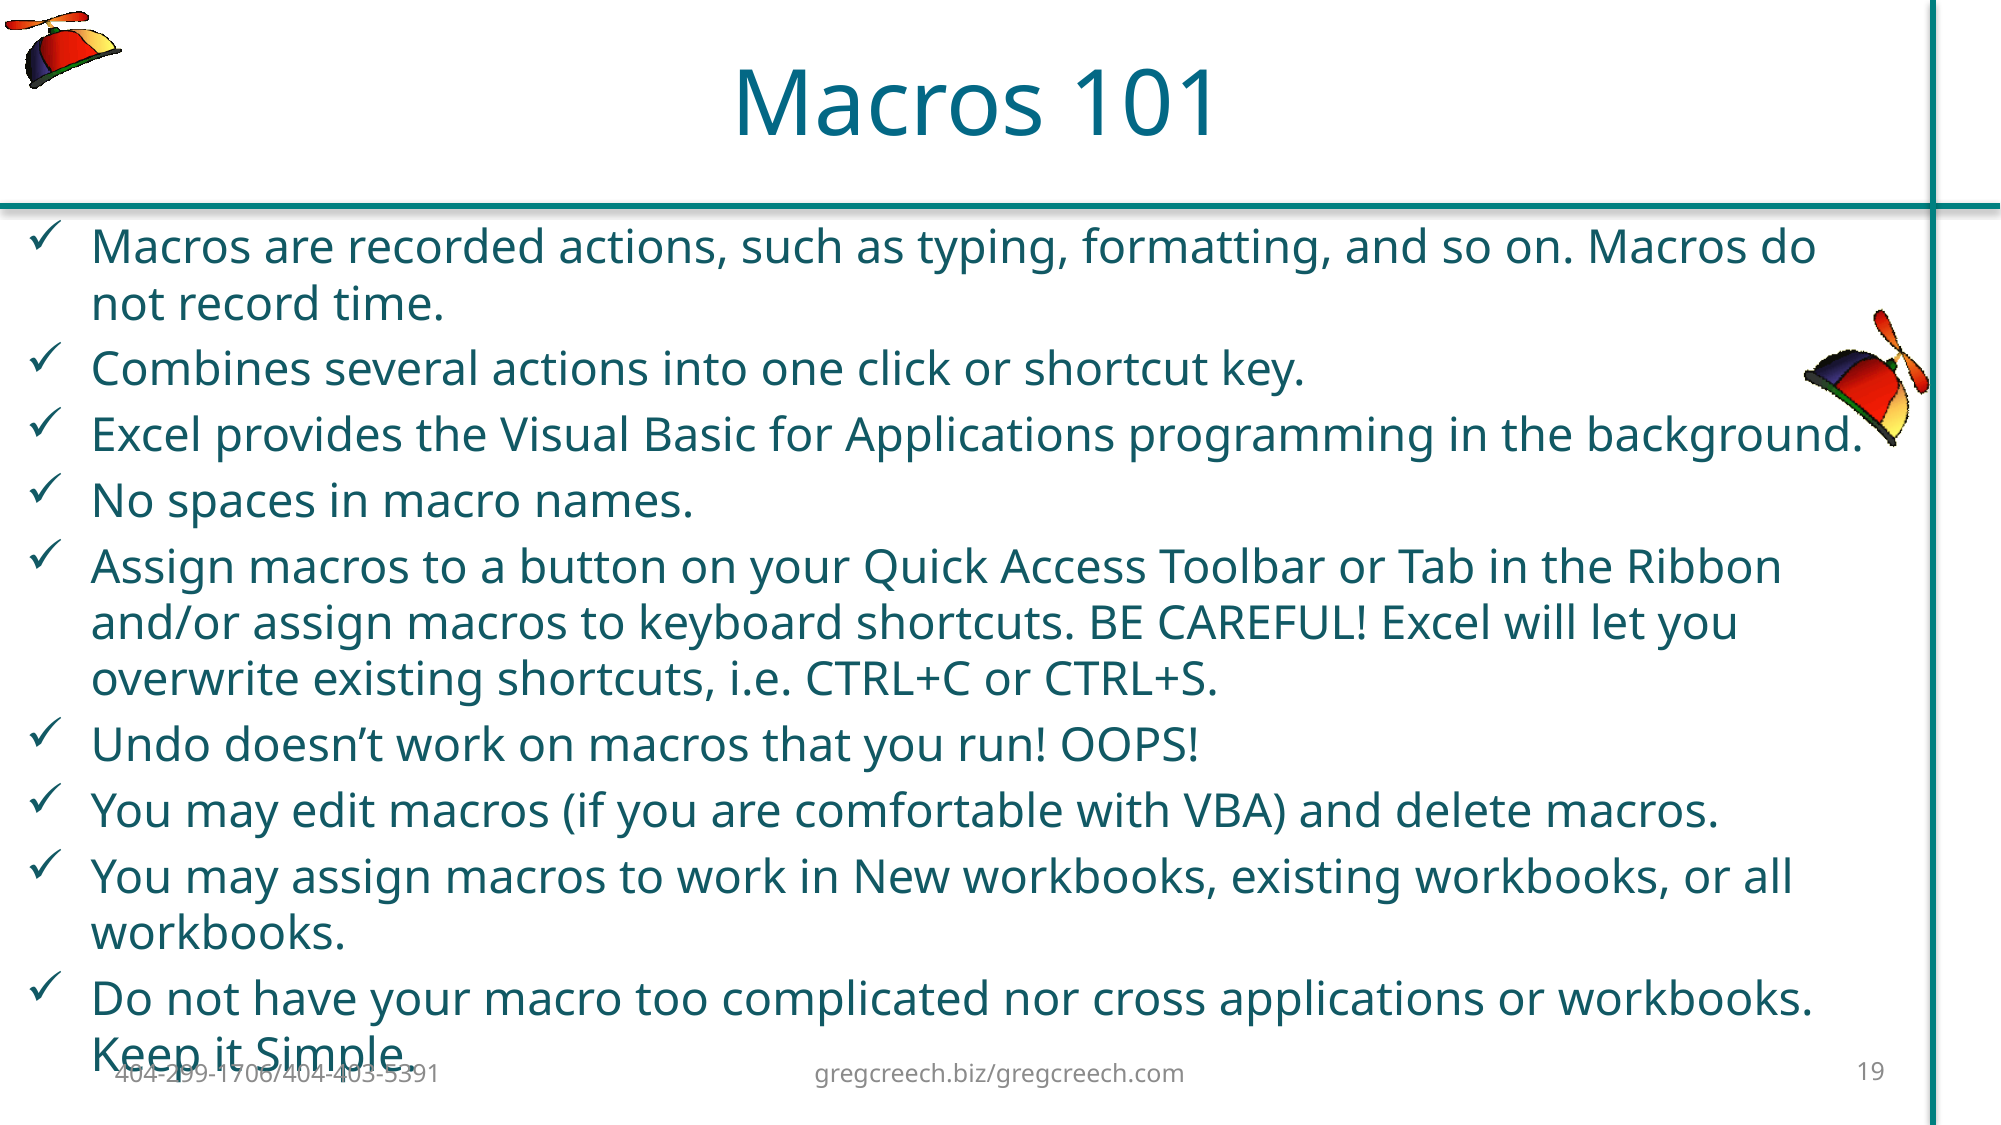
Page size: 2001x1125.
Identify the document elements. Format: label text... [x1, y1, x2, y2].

slide_number 19 [1433, 1042, 1900, 1103]
picture [1783, 291, 1963, 473]
list Macros are recorded actions, such as typing, formatting, and so on. Macros do not record time. Combines several actions into one click or shortcut key. Excel provides the Visual Basic for Applications programming in the background. No spaces in macro names. Assign macros to a button on your Quick Access Toolbar or Tab in the Ribbon and/or assign macros to keyboard shortcuts. BE CAREFUL! Excel will let you overwrite existing shortcuts, i.e. CTRL+C or CTRL+S. Undo doesn’t work on macros that you run! OOPS! You may edit macros (if you are comfortable with VBA) and delete macros. You may assign macros to work in New workbooks, existing workbooks, or all workbooks. Do not have your macro too complicated nor cross applications or workbooks. Keep it Simple. [10, 209, 1913, 1103]
slide_number 404-299-1706/404-403-5391 [99, 1042, 567, 1103]
footer gregcreech.biz/gregcreech.com [683, 1042, 1317, 1103]
title Macros 101 [267, 4, 1692, 193]
picture [0, 0, 125, 94]
